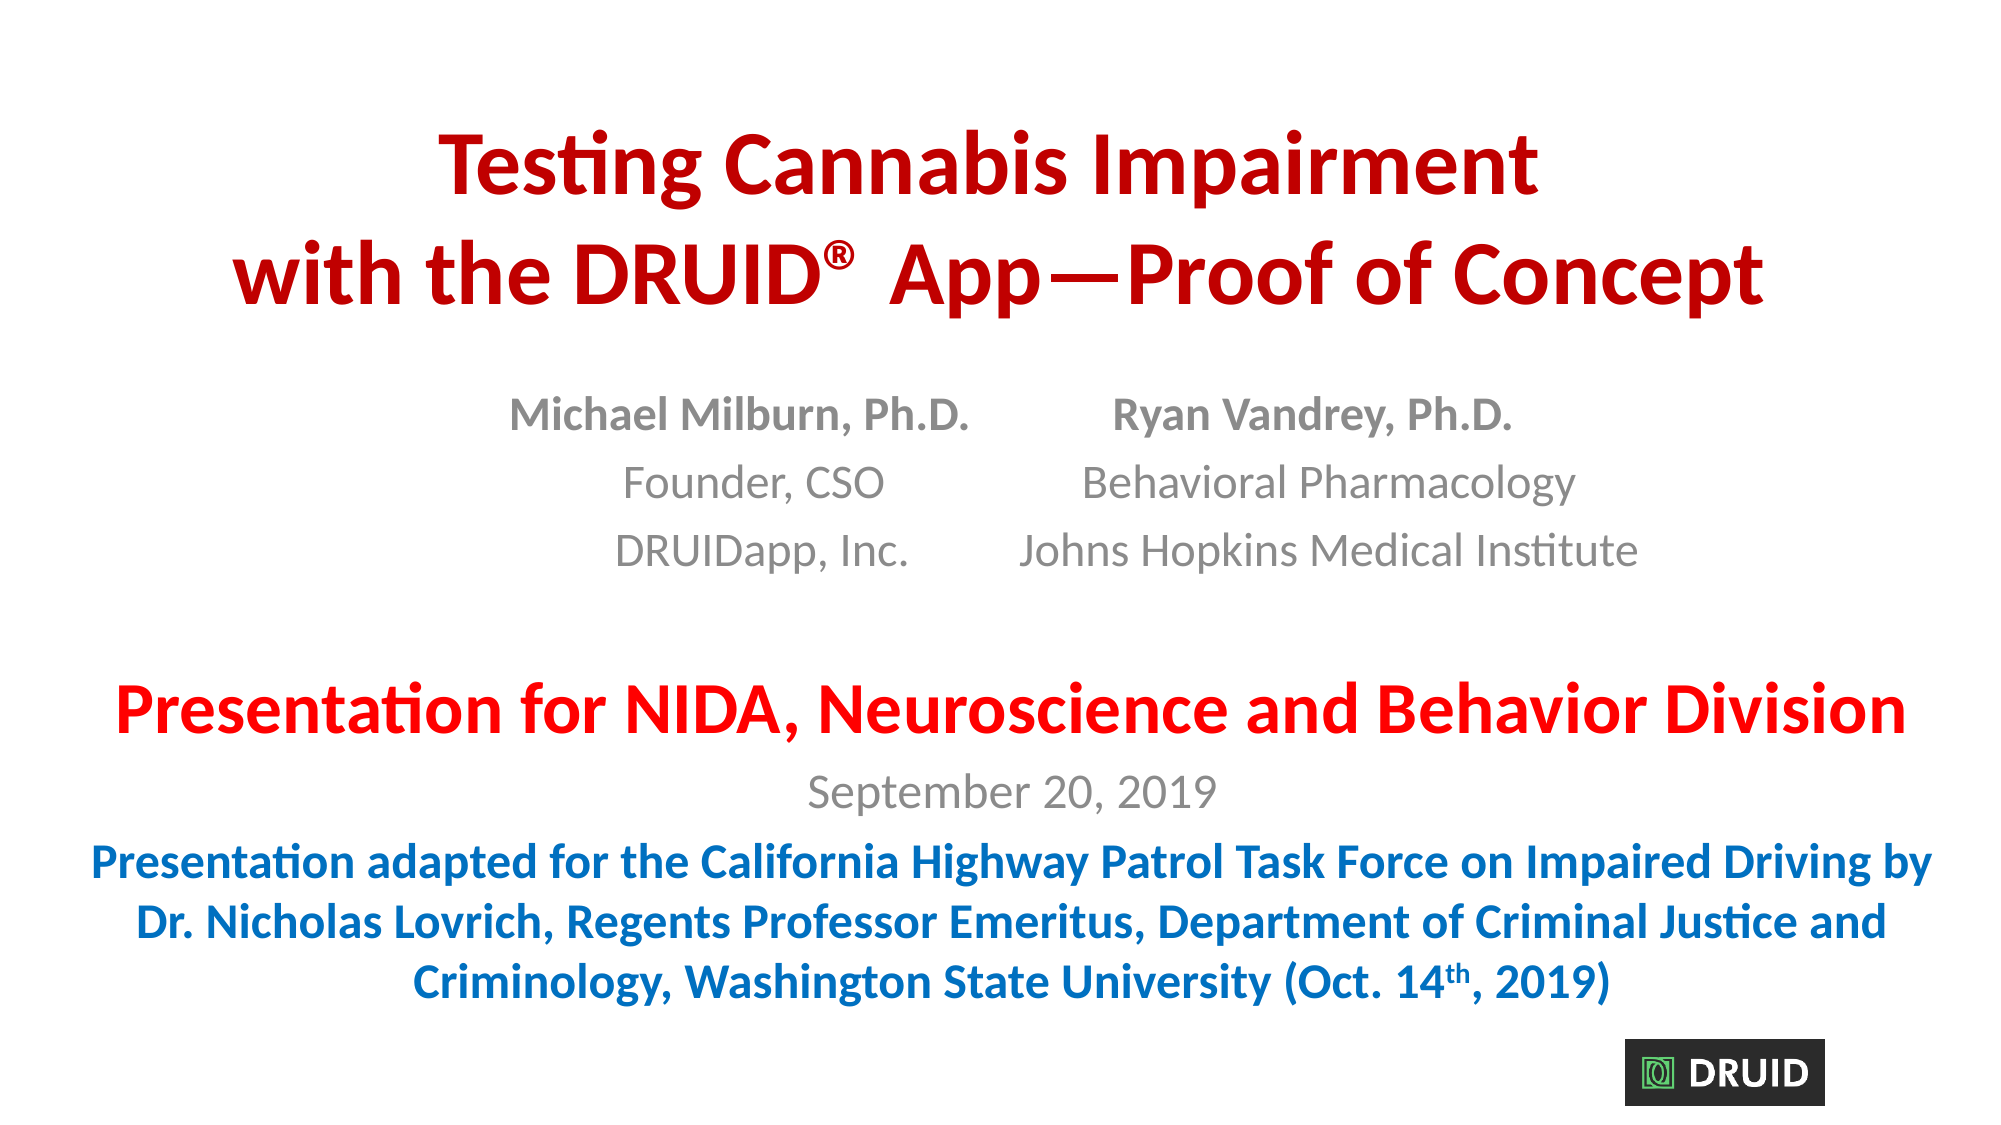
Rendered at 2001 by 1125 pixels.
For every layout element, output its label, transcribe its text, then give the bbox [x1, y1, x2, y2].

title Testing Cannabis Impairment with the DRUID® App—Proof of Concept [0, 62, 2000, 563]
picture [1624, 1038, 1826, 1106]
subtitle Michael Milburn, Ph.D. Ryan Vandrey, Ph.D. Founder, CSO Behavioral Pharmacology DRUIDapp, Inc. Johns Hopkins Medical Institute Presentation for NIDA, Neuroscience and Behavior Division September 20, 2019 Presentation adapted for the California Highway Patrol Task Force on Impaired Driving by Dr. Nicholas Lovrich, Regents Professor Emeritus, Department of Criminal Justice and Criminology, Washington State University (Oct. 14th, 2019) [75, 375, 1950, 1025]
